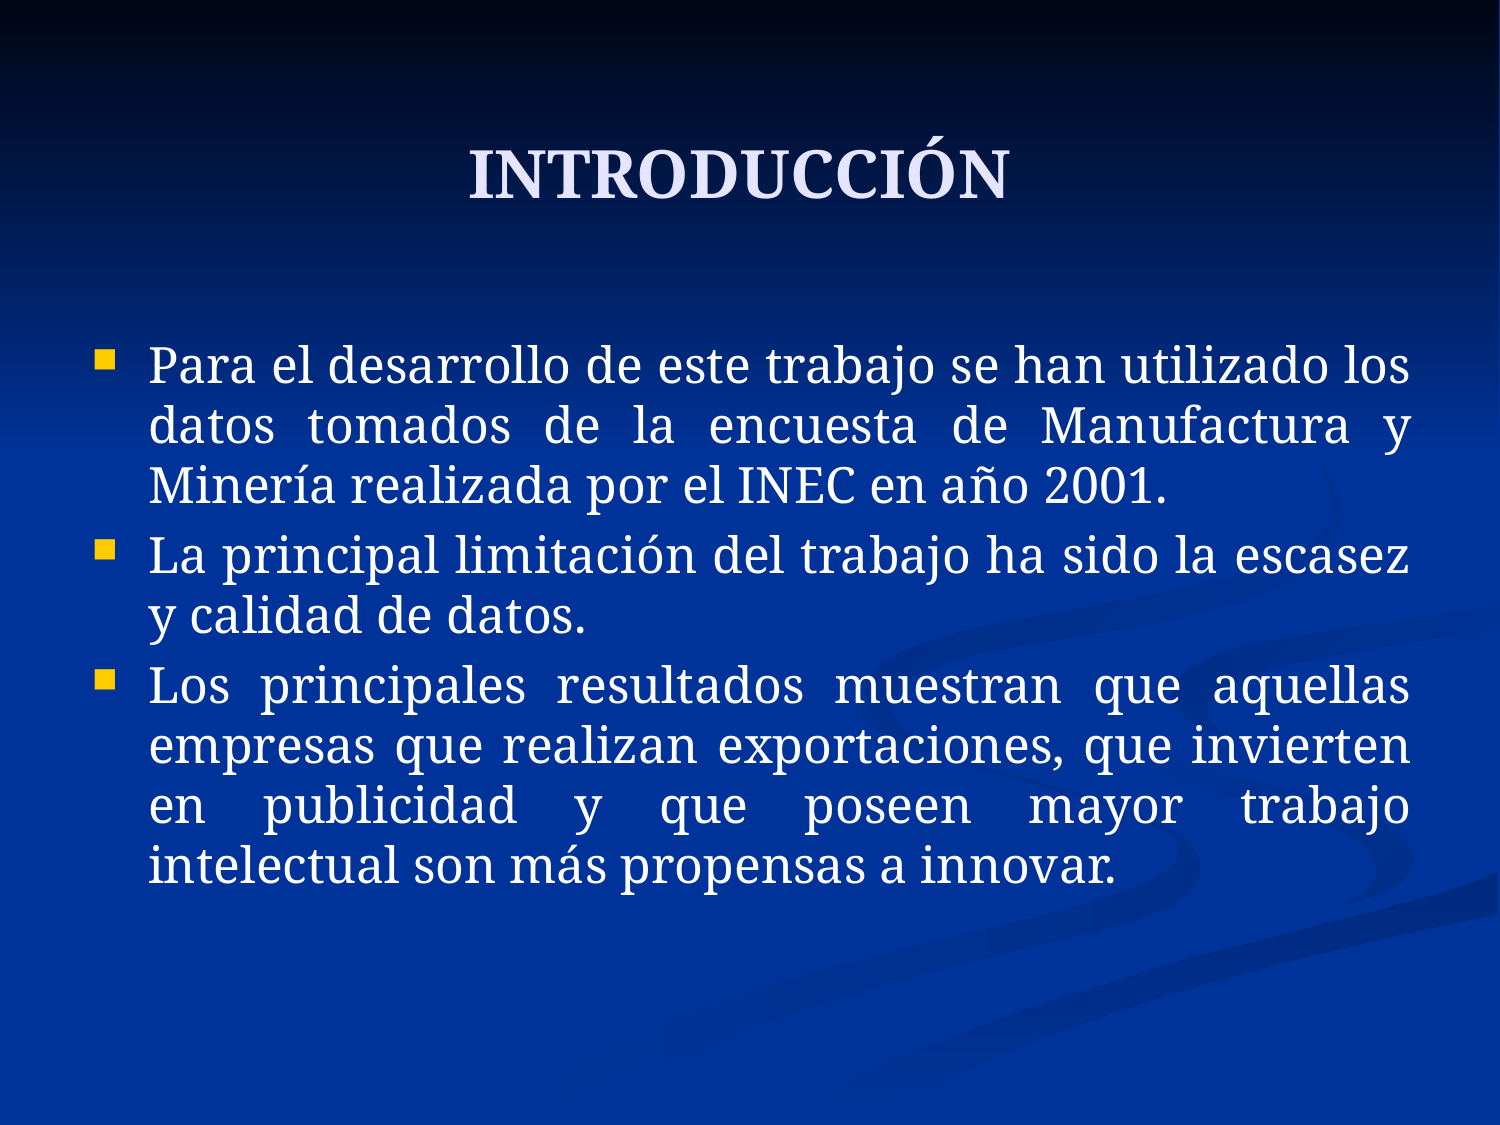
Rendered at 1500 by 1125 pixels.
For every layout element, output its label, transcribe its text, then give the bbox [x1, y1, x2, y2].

list Para el desarrollo de este trabajo se han utilizado los datos tomados de la encuesta de Manufactura y Minería realizada por el INEC en año 2001. La principal limitación del trabajo ha sido la escasez y calidad de datos. Los principales resultados muestran que aquellas empresas que realizan exportaciones, que invierten en publicidad y que poseen mayor trabajo intelectual son más propensas a innovar. [76, 326, 1428, 1069]
title INTRODUCCIÓN [64, 77, 1416, 266]
